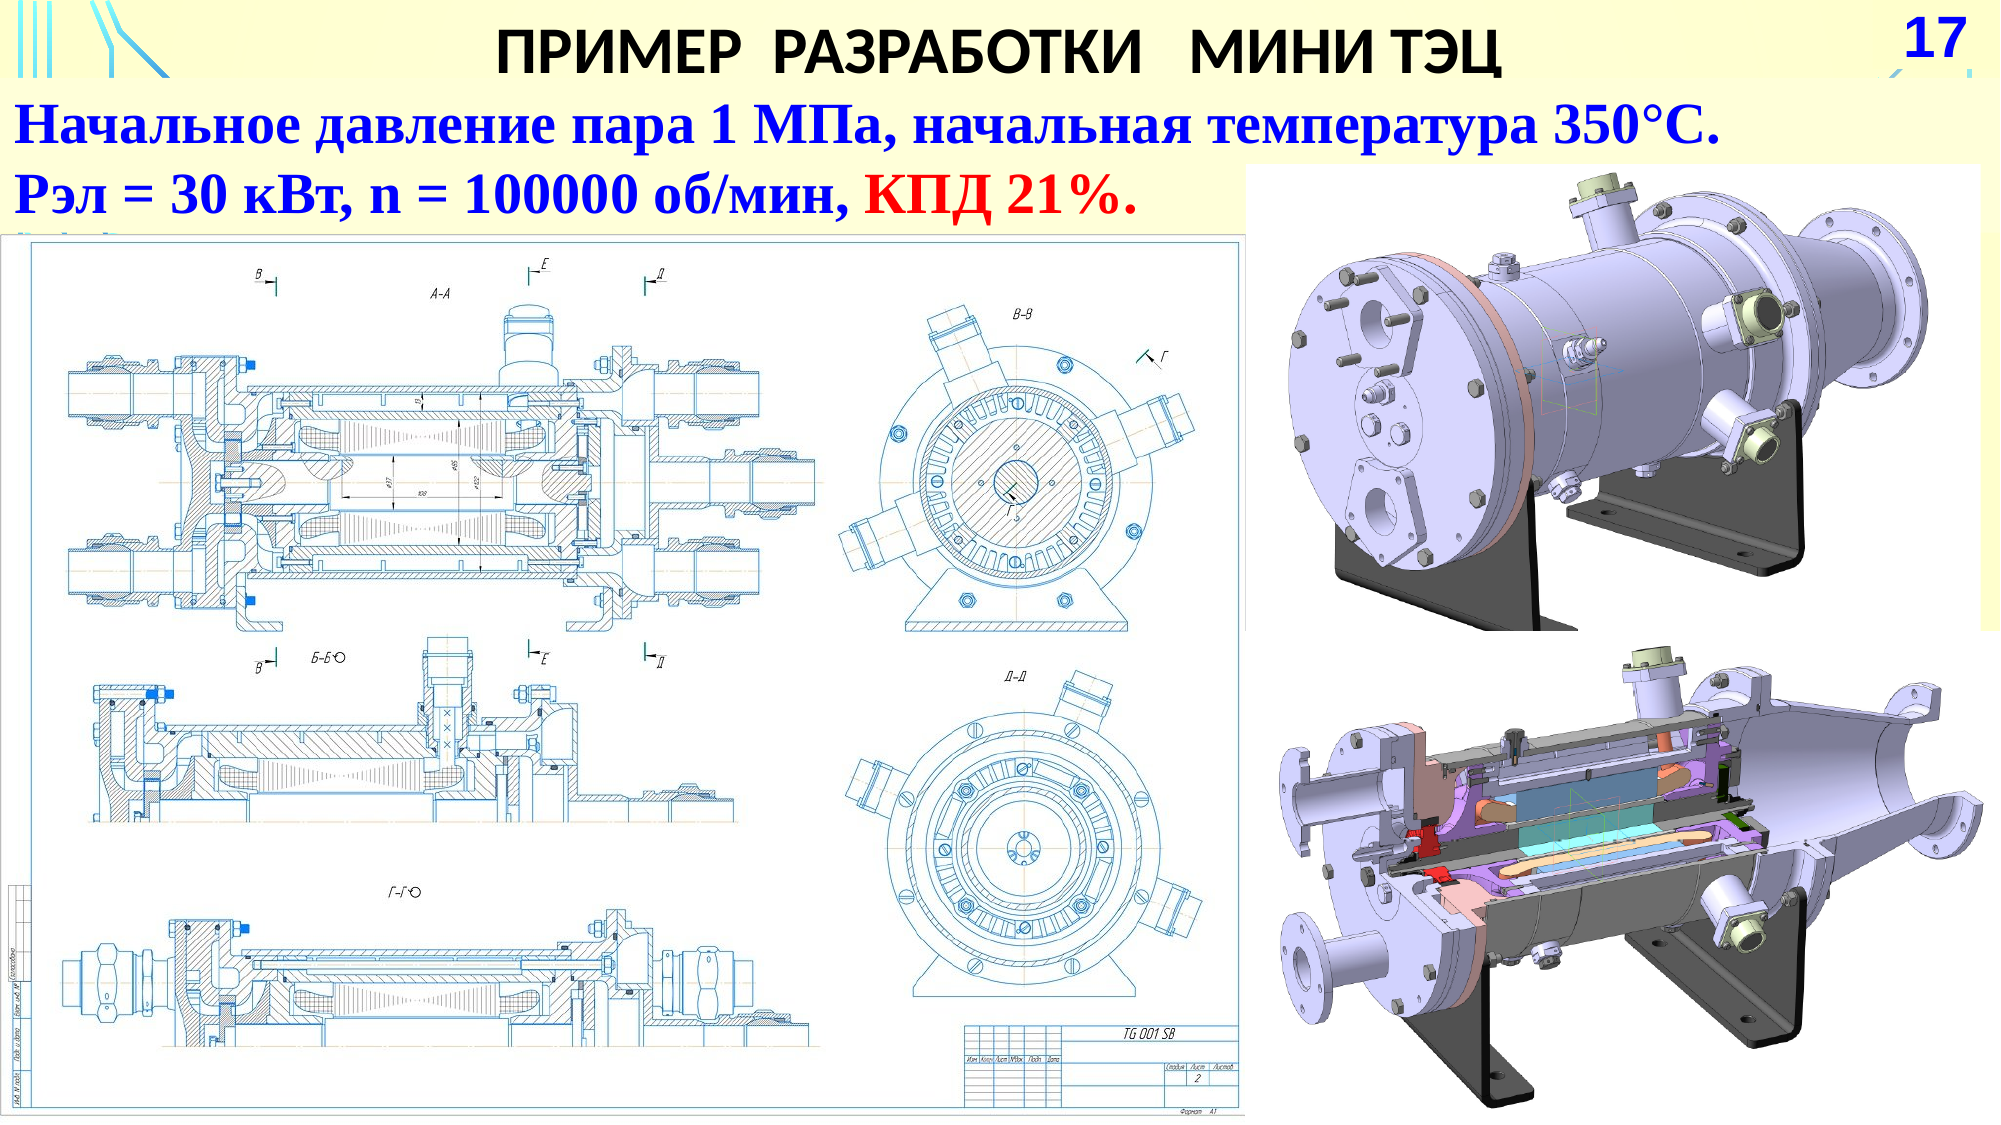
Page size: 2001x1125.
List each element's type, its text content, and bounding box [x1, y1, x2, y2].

text_box Начальное давление пара 1 МПа, начальная температура 350°С. Рэл = 30 кВт, n = 100000 об/мин, КПД 21%. [0, 77, 2000, 233]
slide_number 17 [1872, 0, 2000, 69]
picture [0, 164, 2000, 1125]
text_box Пример разработки мини тэц [0, 0, 2000, 77]
